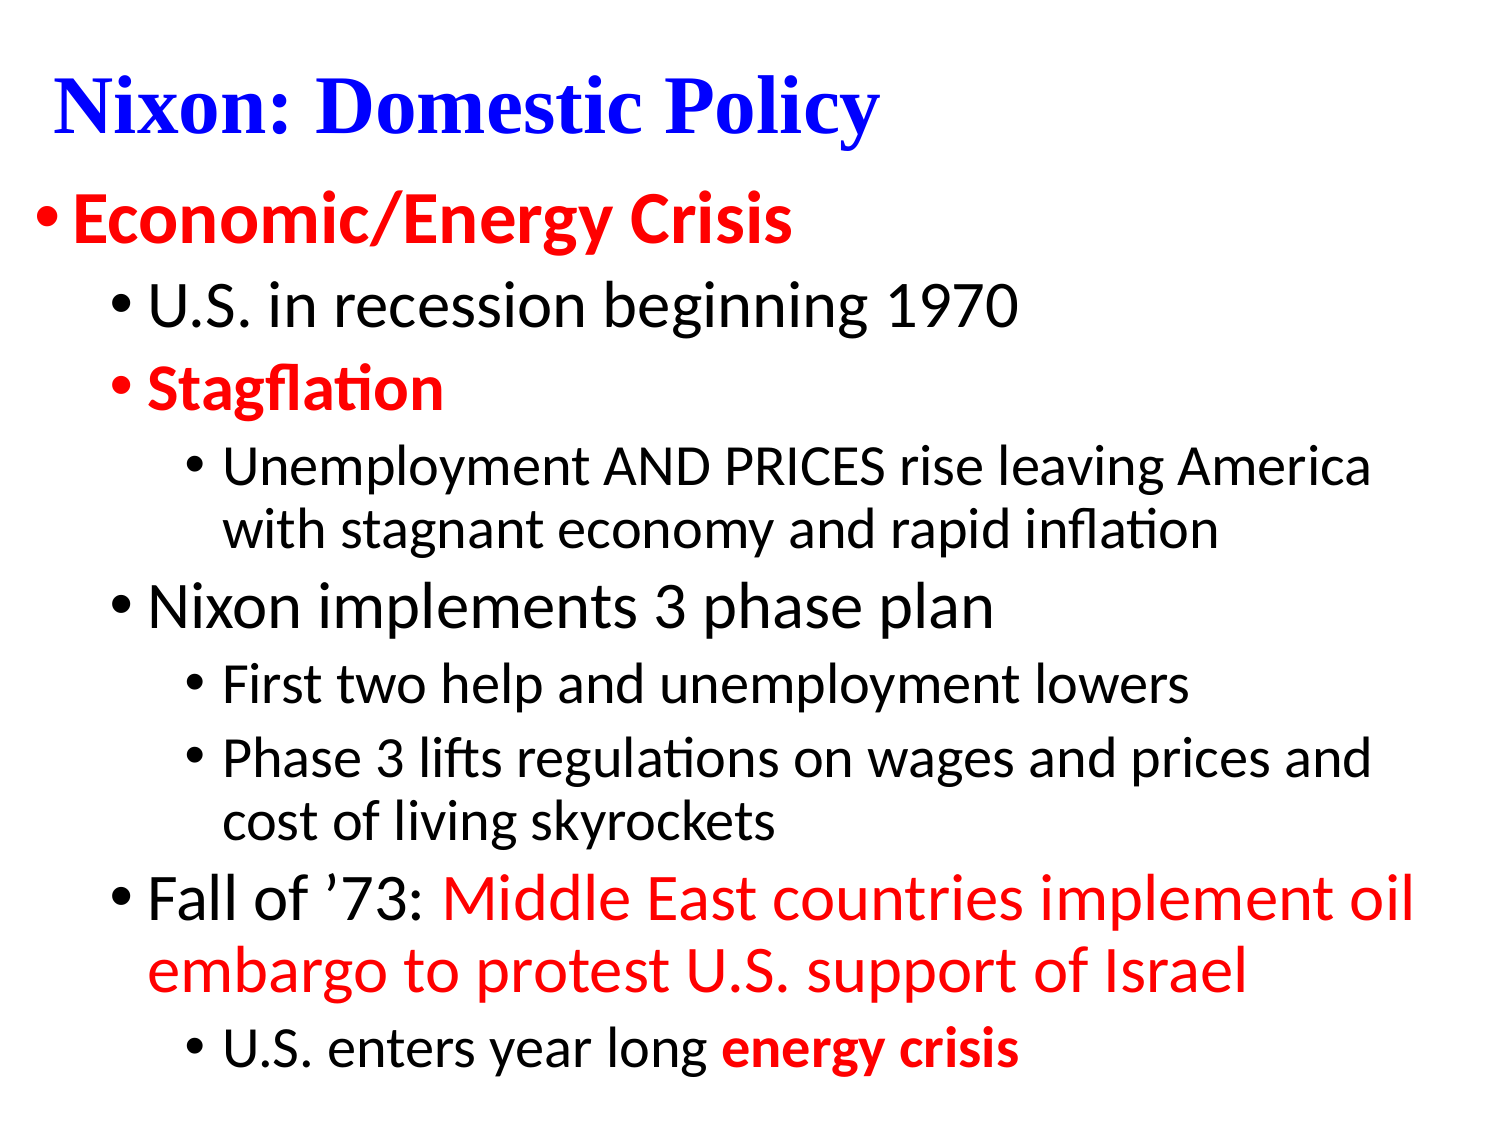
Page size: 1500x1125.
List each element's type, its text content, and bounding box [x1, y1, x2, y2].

list Economic/Energy Crisis U.S. in recession beginning 1970 Stagflation Unemployment AND PRICES rise leaving America with stagnant economy and rapid inflation Nixon implements 3 phase plan First two help and unemployment lowers Phase 3 lifts regulations on wages and prices and cost of living skyrockets Fall of ’73: Middle East countries implement oil embargo to protest U.S. support of Israel U.S. enters year long energy crisis [19, 171, 1453, 1110]
title Nixon: Domestic Policy [38, 42, 1333, 171]
